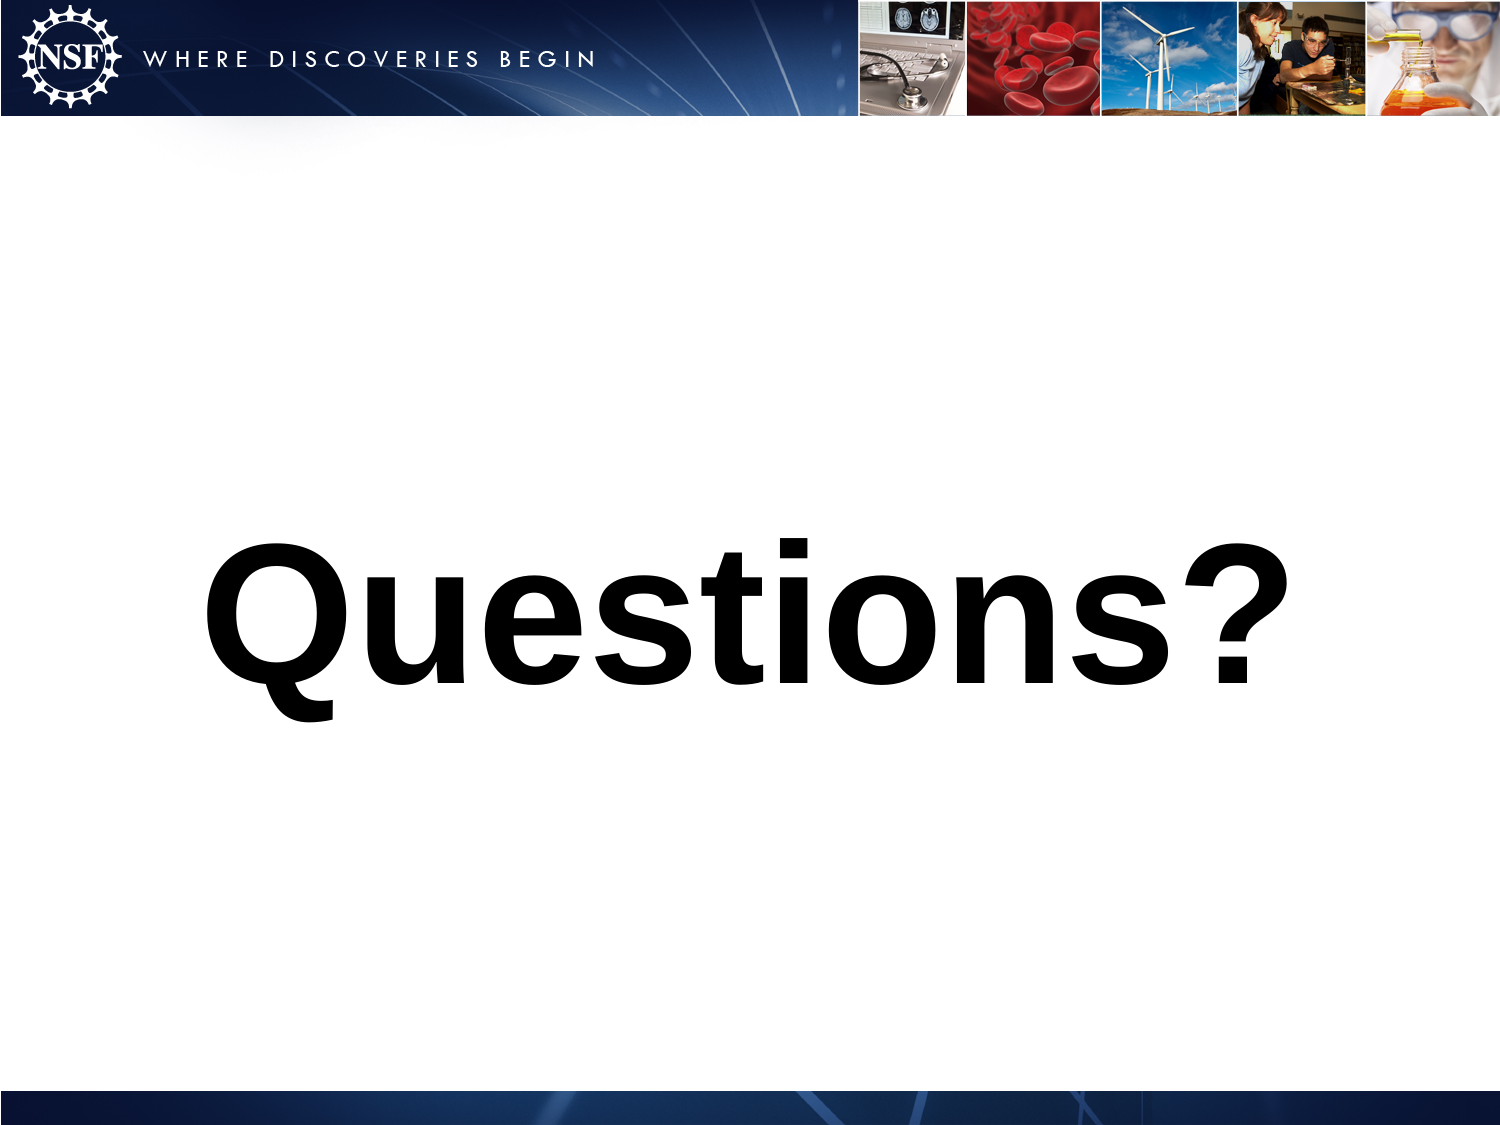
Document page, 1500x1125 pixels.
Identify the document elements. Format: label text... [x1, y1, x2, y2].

picture [1, 0, 1500, 1125]
list Questions? [75, 262, 1425, 1005]
